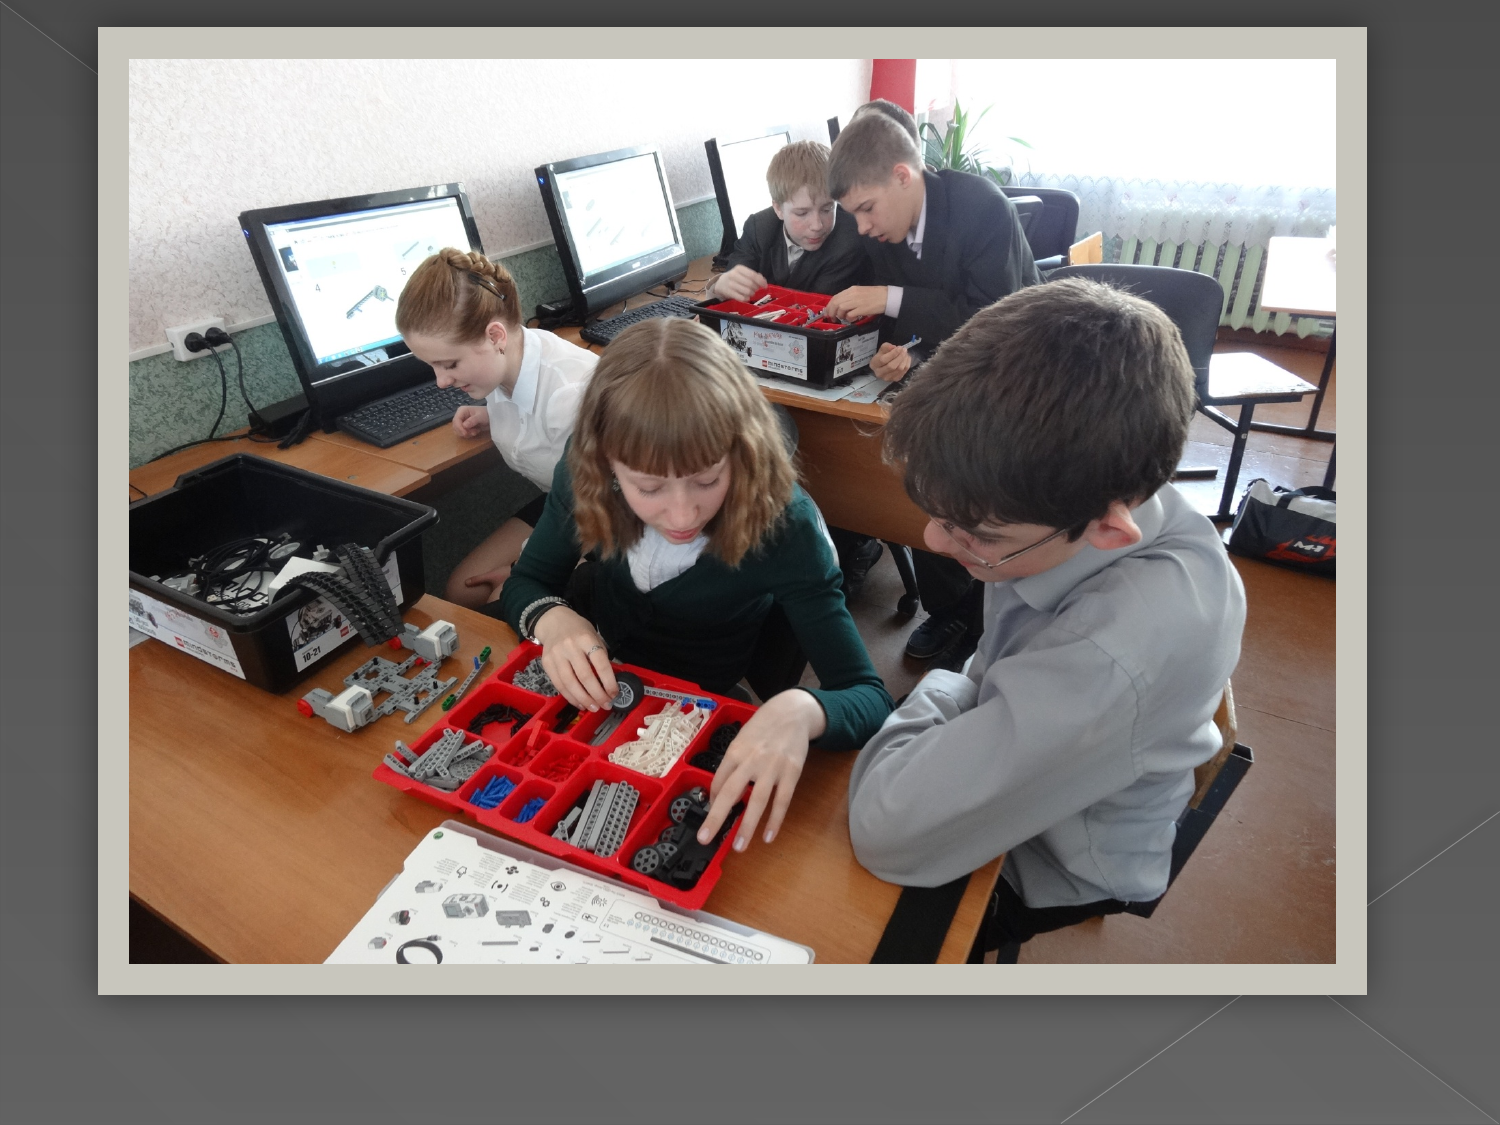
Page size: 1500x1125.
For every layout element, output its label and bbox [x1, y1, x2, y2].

picture [128, 58, 1337, 964]
